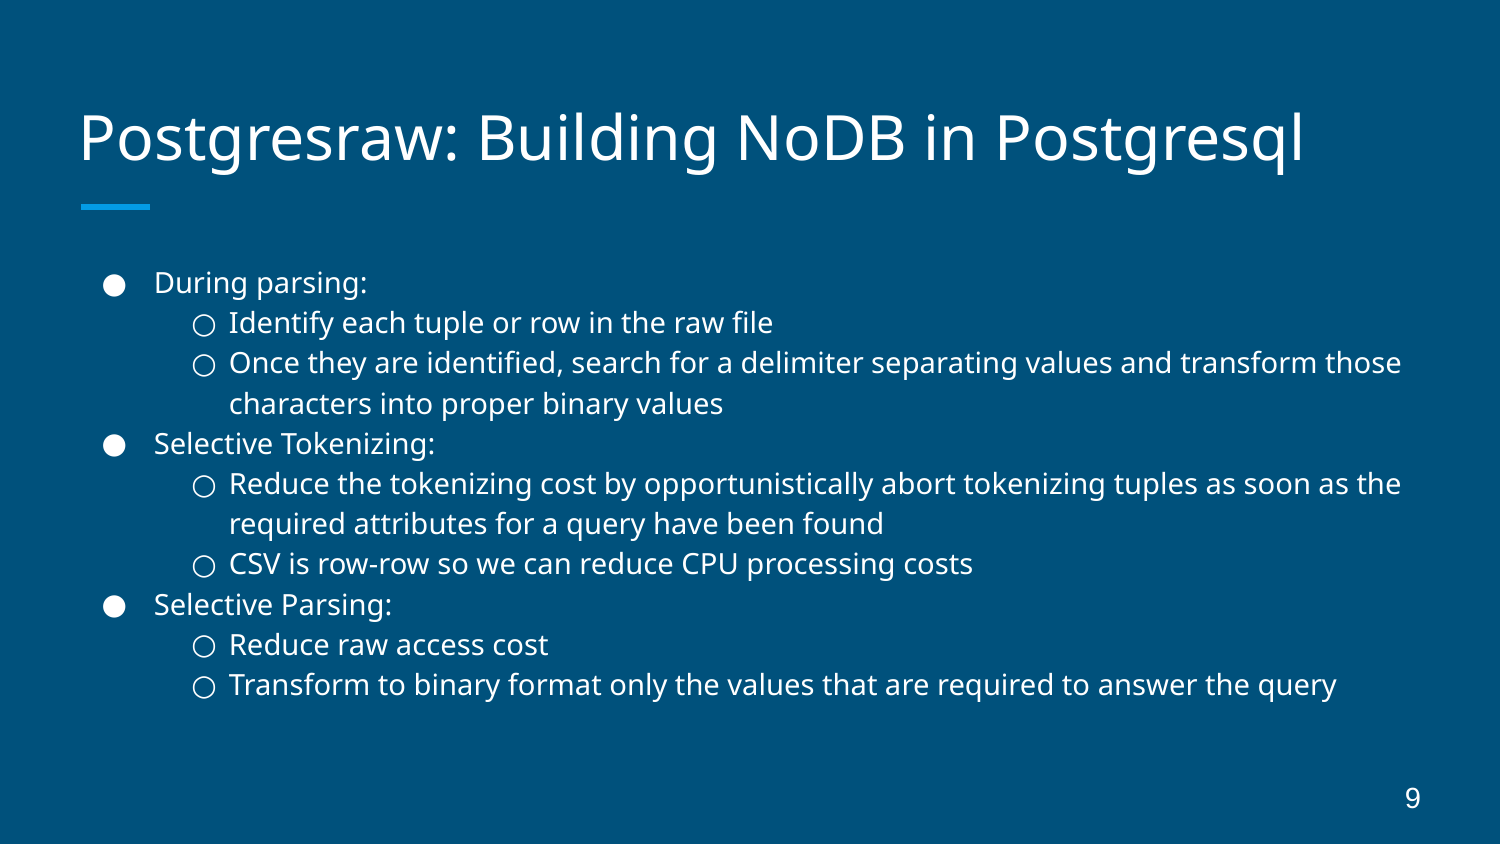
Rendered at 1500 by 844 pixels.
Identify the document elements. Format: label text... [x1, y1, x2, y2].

list During parsing: Identify each tuple or row in the raw file Once they are identified, search for a delimiter separating values and transform those characters into proper binary values Selective Tokenizing: Reduce the tokenizing cost by opportunistically abort tokenizing tuples as soon as the required attributes for a query have been found CSV is row-row so we can reduce CPU processing costs Selective Parsing: Reduce raw access cost Transform to binary format only the values that are required to answer the query [63, 244, 1437, 750]
title Postgresraw: Building NoDB in Postgresql [63, 75, 1437, 188]
slide_number 9 [1389, 764, 1480, 830]
